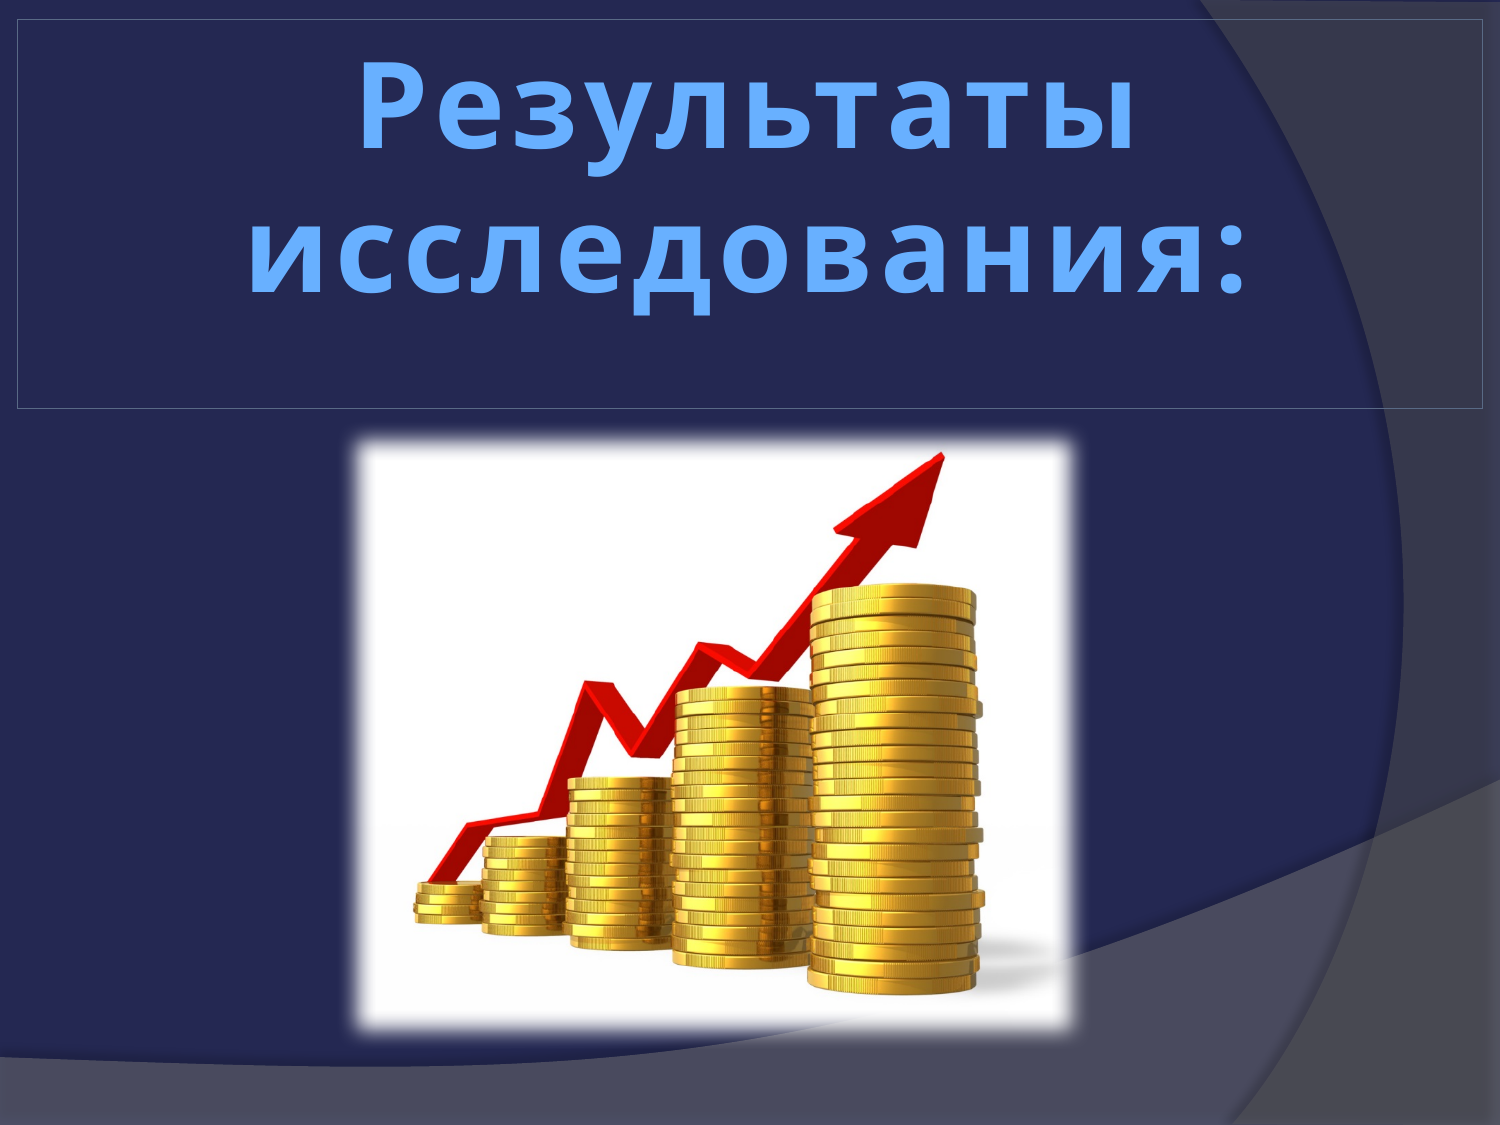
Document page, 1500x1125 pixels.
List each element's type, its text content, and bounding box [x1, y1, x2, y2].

picture [336, 420, 1092, 1050]
title Результаты исследования: [17, 19, 1483, 409]
